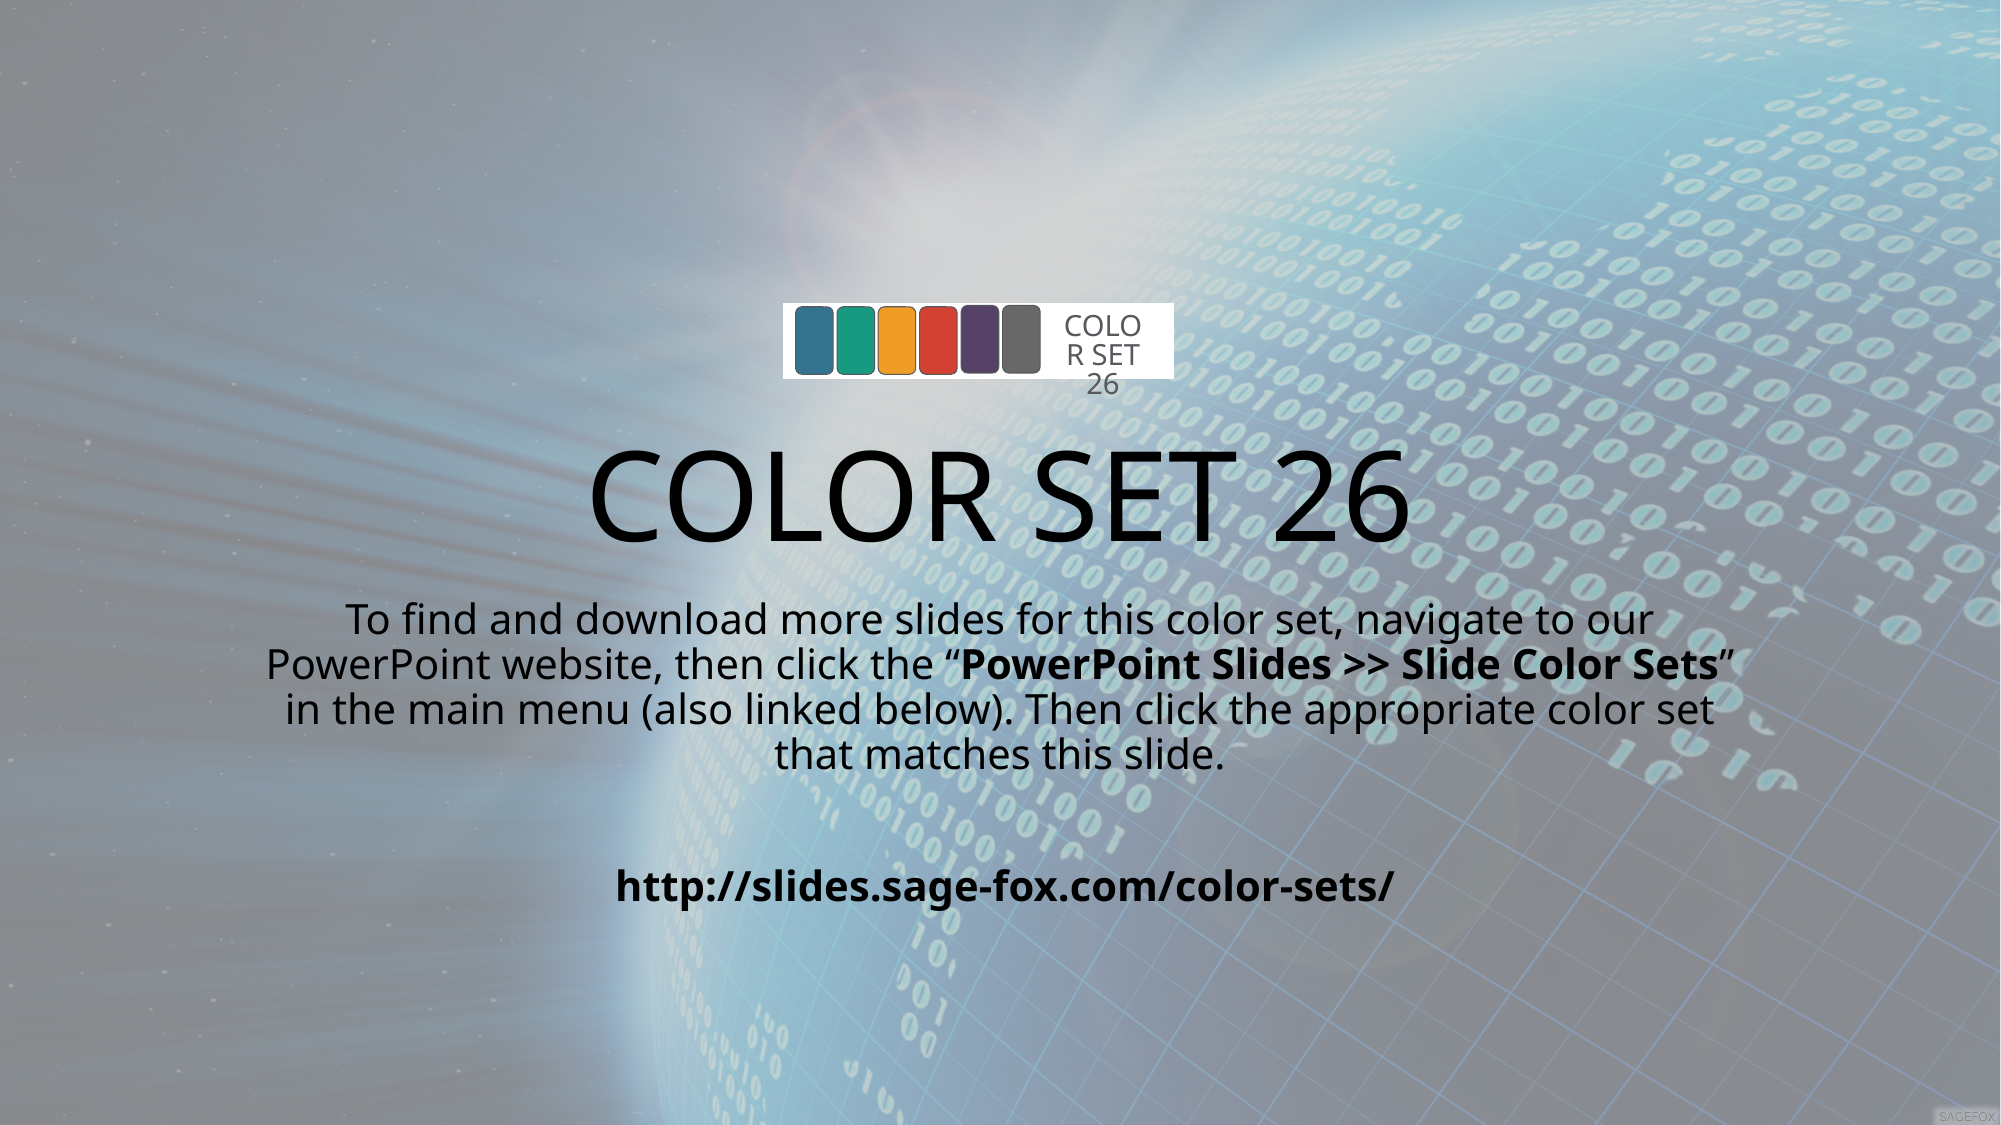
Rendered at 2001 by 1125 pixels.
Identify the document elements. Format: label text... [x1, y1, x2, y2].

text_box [783, 303, 1174, 380]
subtitle To find and download more slides for this color set, navigate to our PowerPoint website, then click the “PowerPoint Slides >> Slide Color Sets” in the main menu (also linked below). Then click the appropriate color set that matches this slide. http://slides.sage-fox.com/color-sets/ [249, 590, 1750, 863]
title COLOR SET 26 [249, 184, 1750, 576]
